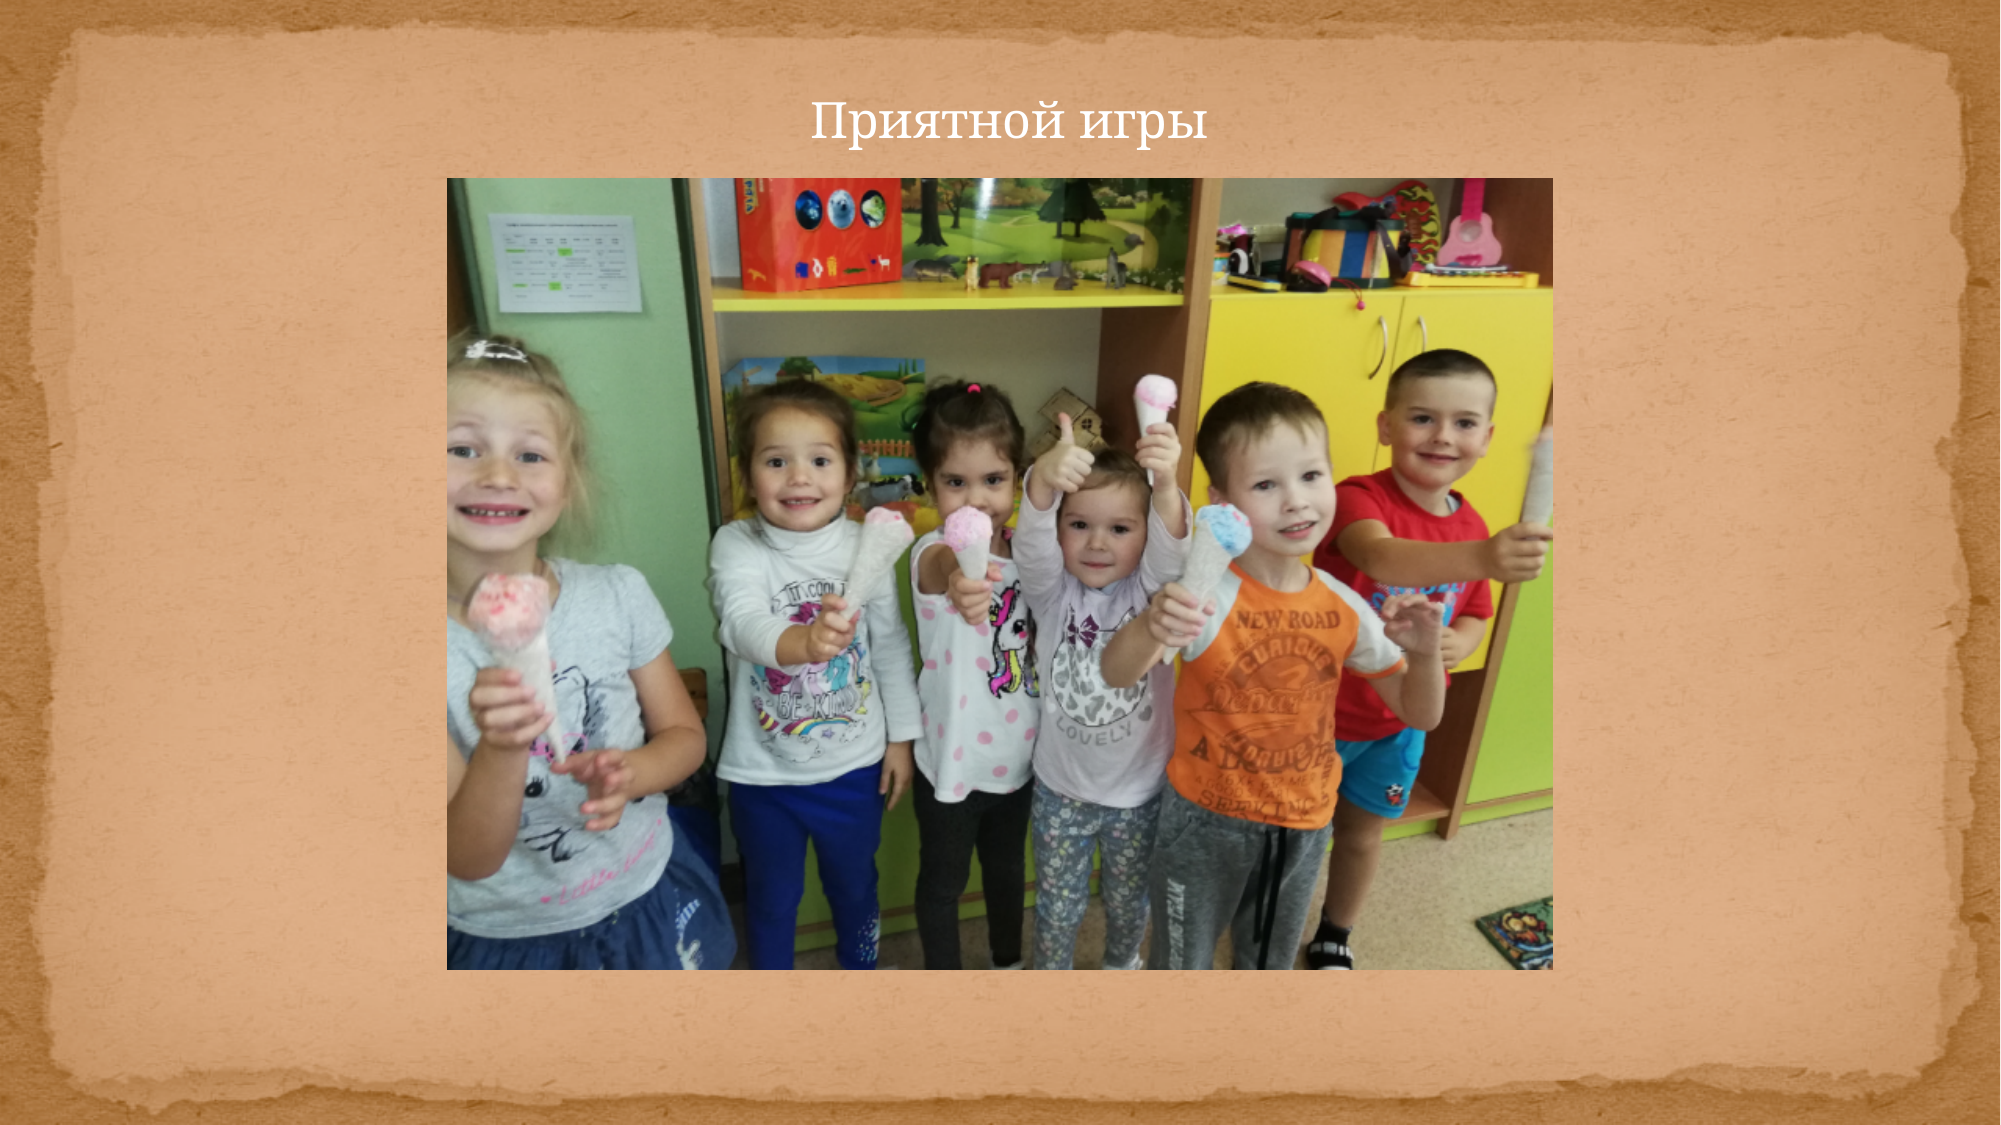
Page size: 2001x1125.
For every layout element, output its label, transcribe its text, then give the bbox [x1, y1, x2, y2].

text_box Приятной игры [795, 80, 1353, 156]
picture [447, 178, 1553, 970]
